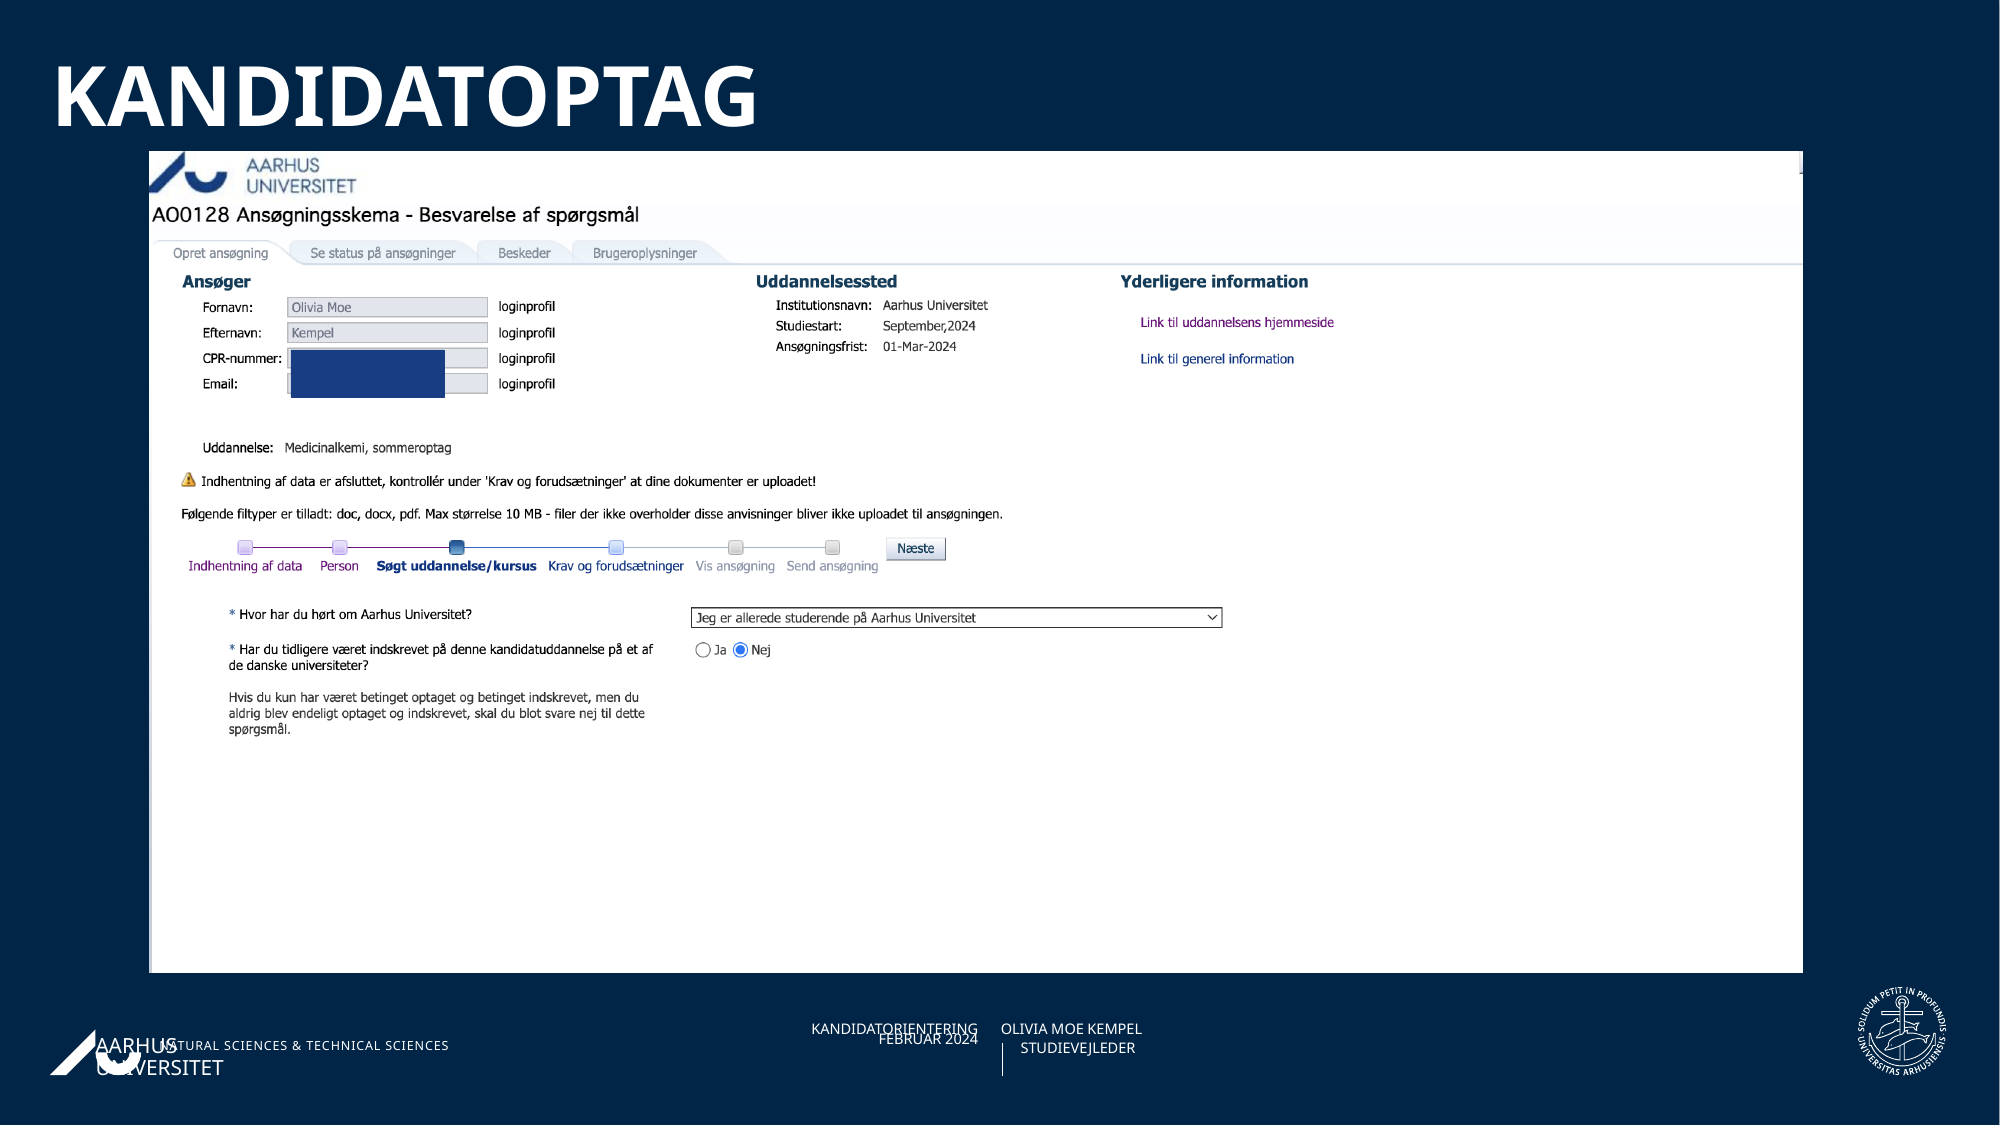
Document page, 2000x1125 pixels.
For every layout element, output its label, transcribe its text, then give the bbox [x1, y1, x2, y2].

picture [148, 151, 1804, 974]
text_box Kandidatoptag [51, 54, 1948, 145]
